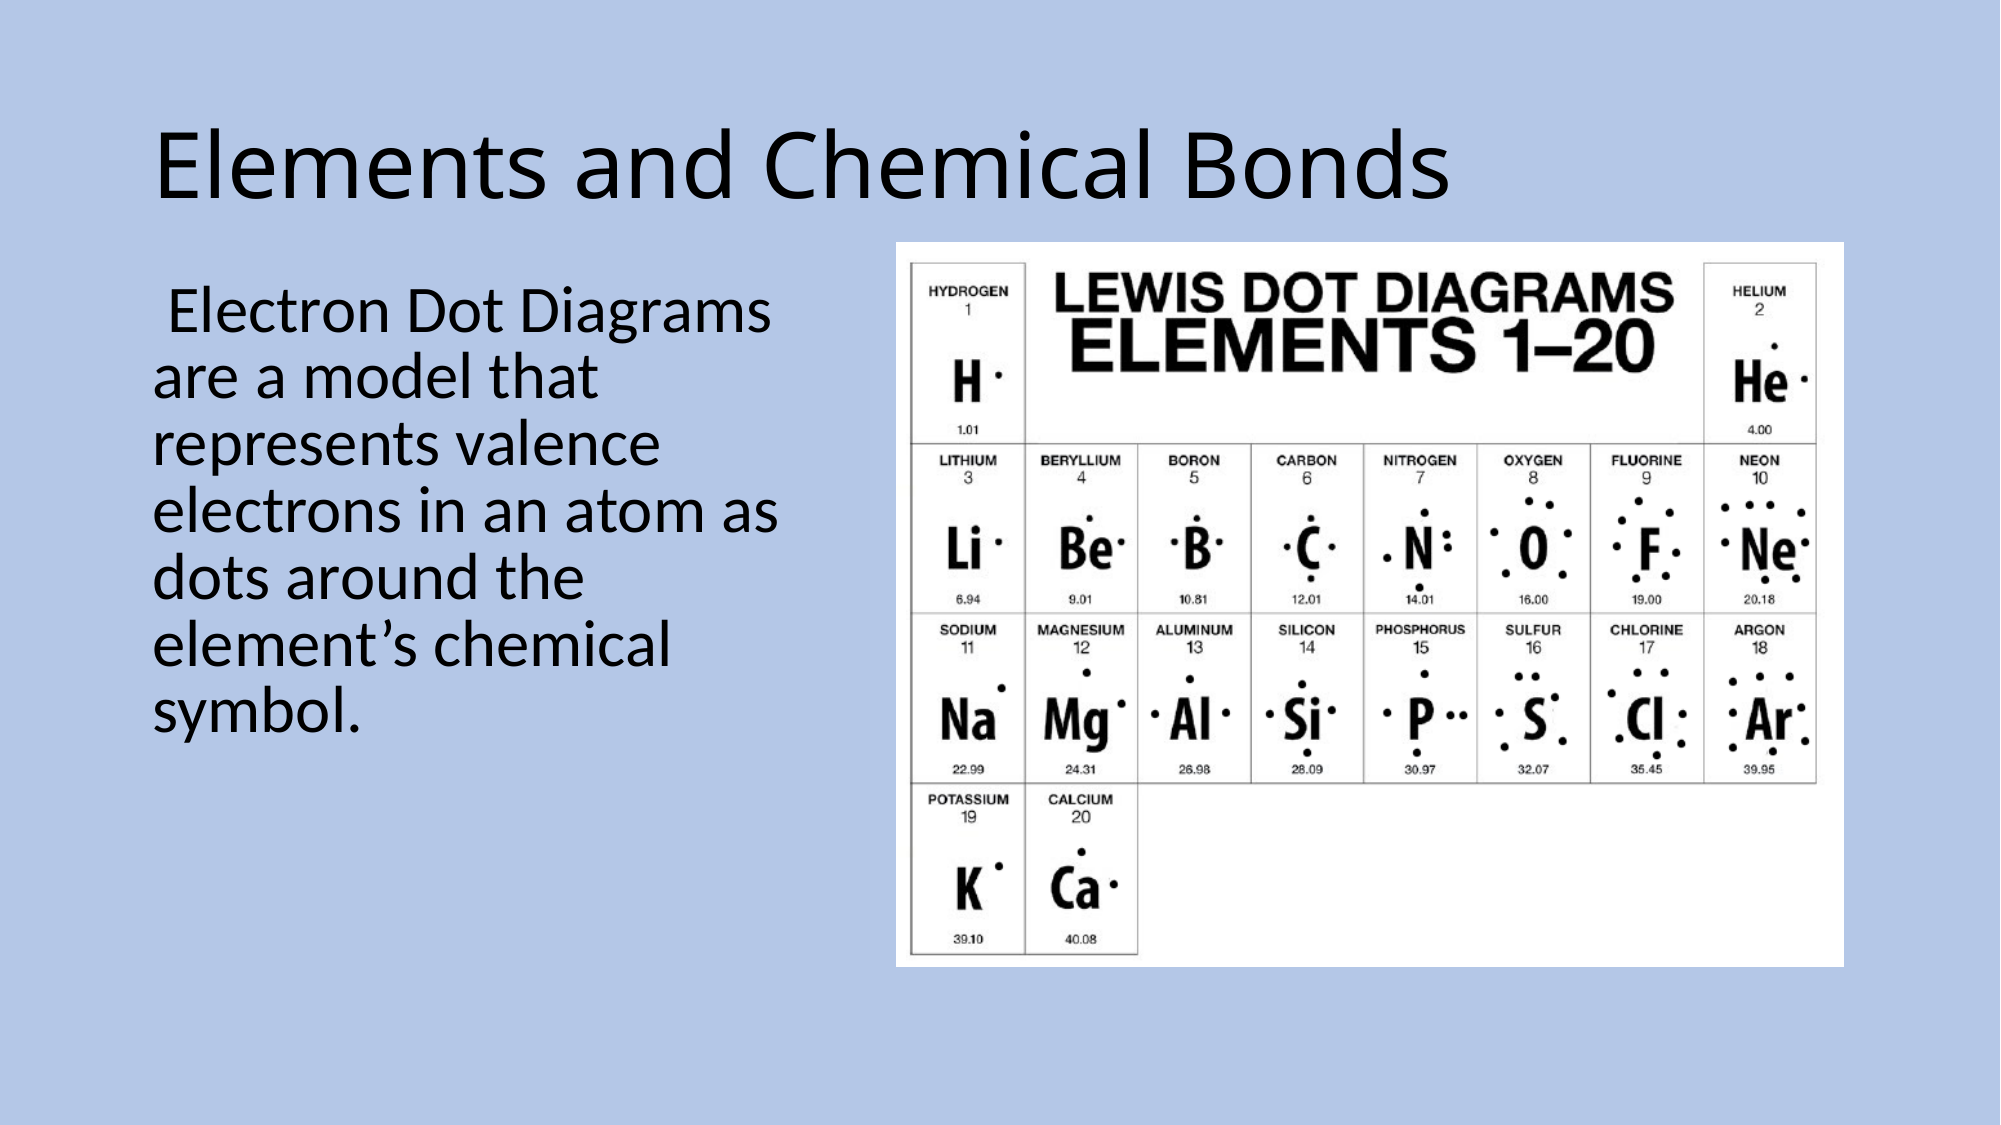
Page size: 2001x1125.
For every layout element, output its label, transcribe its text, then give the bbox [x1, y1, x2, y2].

table_header Electron Dot Diagrams are a model that represents valence electrons in an atom as dots around the element’s chemical symbol. [137, 274, 877, 757]
title Elements and Chemical Bonds [137, 59, 1863, 278]
picture [896, 242, 1844, 967]
